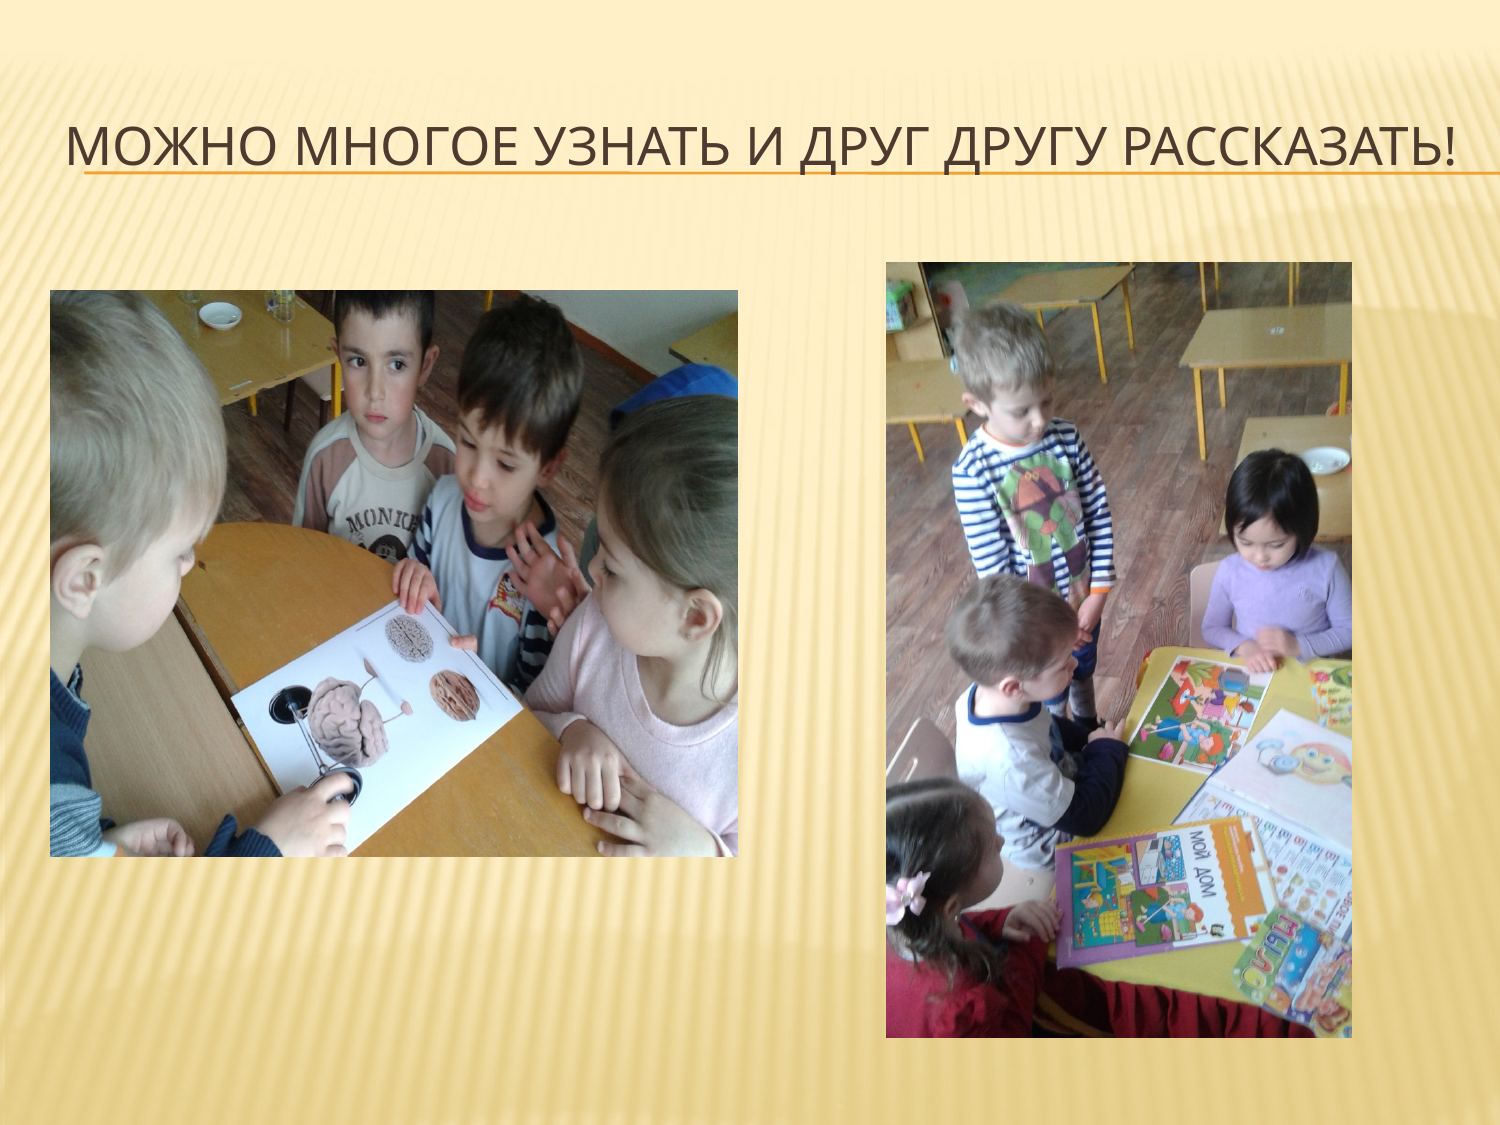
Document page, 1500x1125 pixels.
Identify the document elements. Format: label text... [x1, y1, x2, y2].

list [49, 290, 738, 857]
title Можно многое узнать и друг другу рассказать! [49, 75, 1475, 213]
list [885, 262, 1352, 1038]
